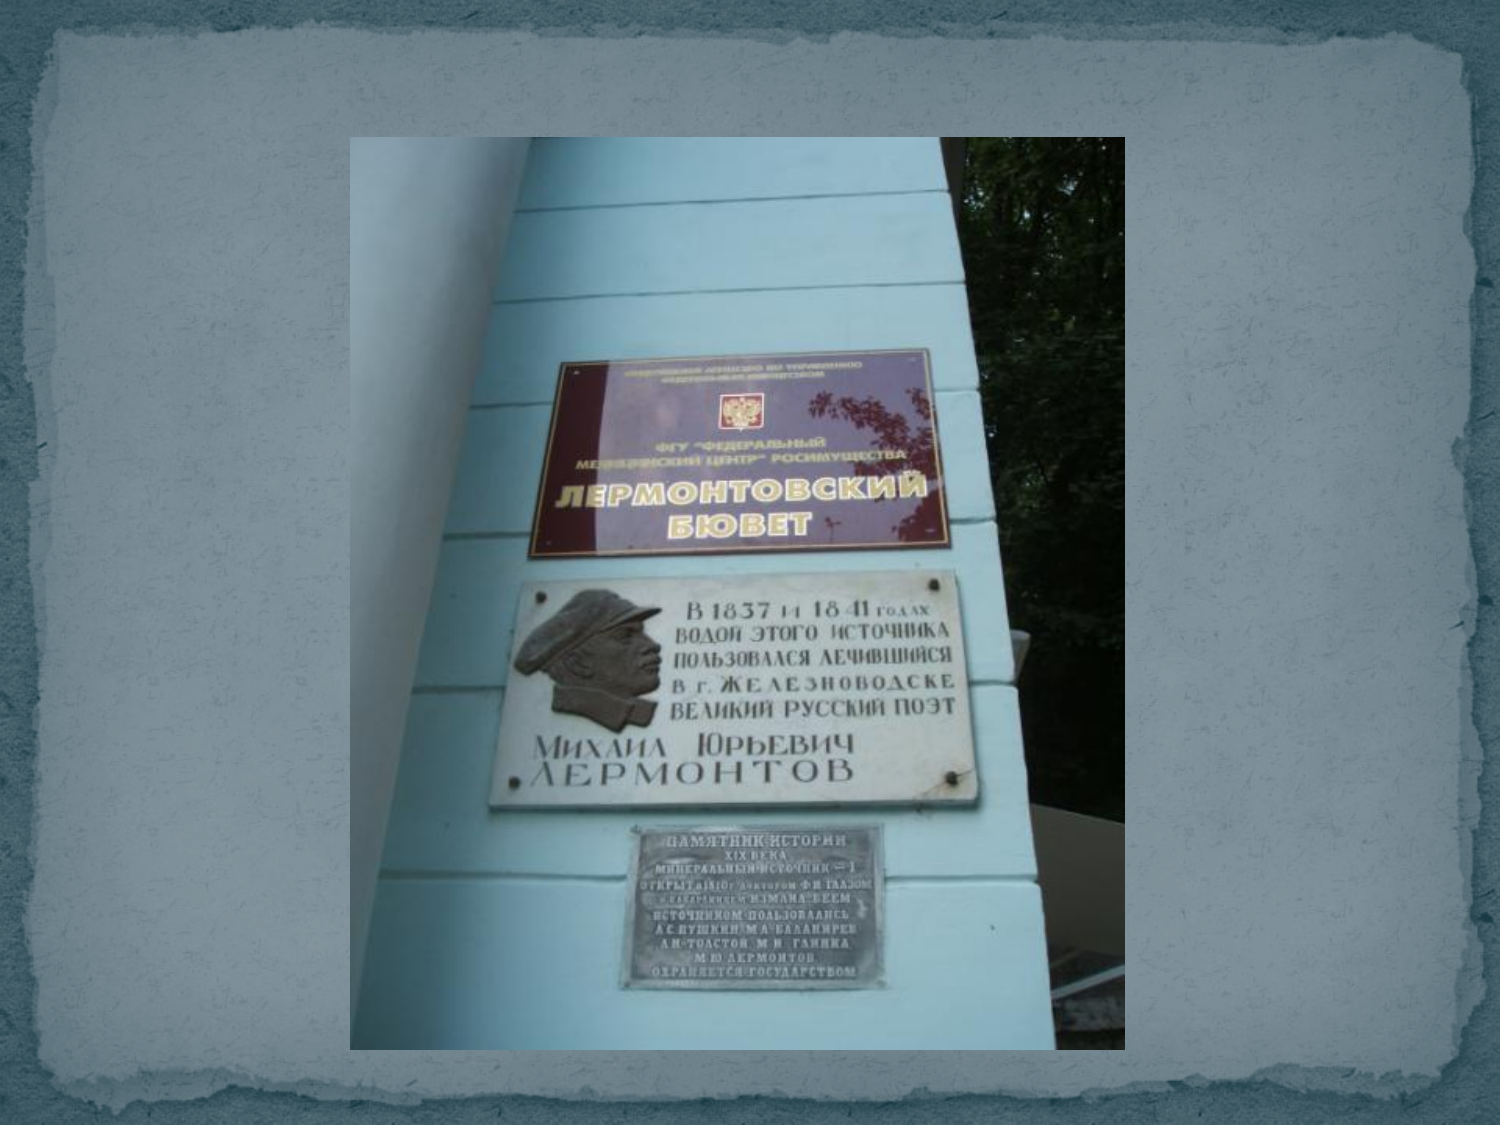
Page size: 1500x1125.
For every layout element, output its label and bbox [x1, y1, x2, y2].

list [352, 140, 1124, 1048]
